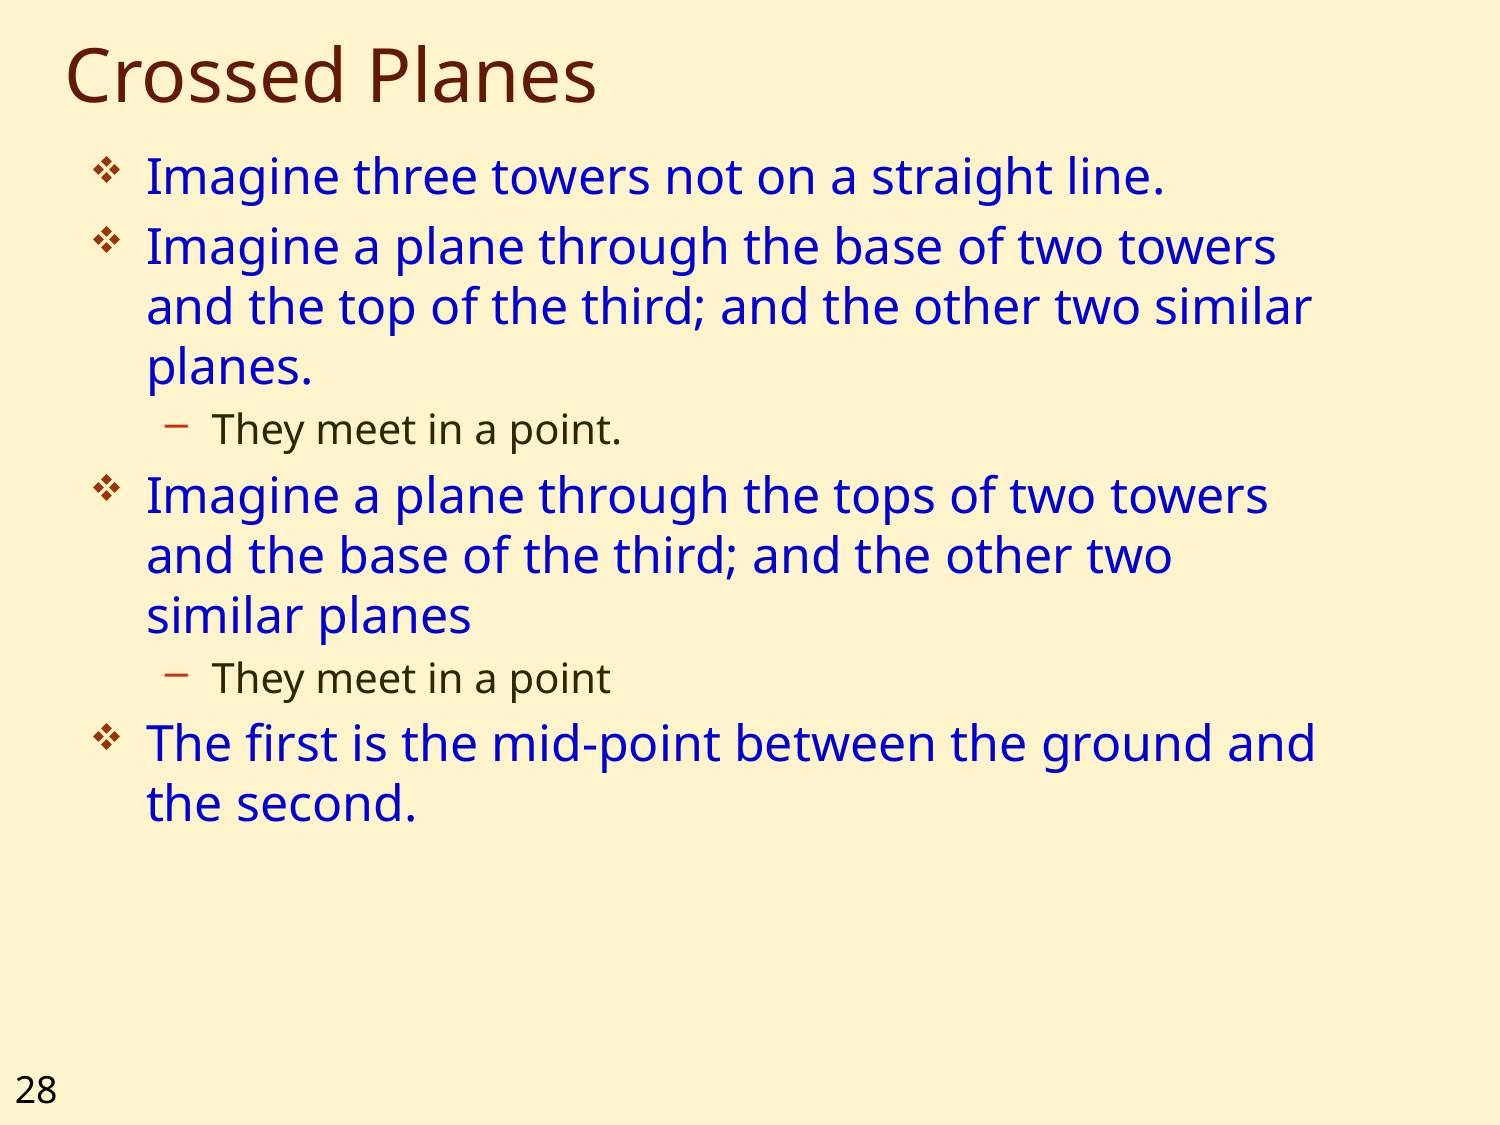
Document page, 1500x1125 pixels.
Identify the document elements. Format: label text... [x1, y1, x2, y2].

title Crossed Planes [49, 24, 1326, 126]
list Imagine three towers not on a straight line. Imagine a plane through the base of two towers and the top of the third; and the other two similar planes. They meet in a point. Imagine a plane through the tops of two towers and the base of the third; and the other two similar planes They meet in a point The first is the mid-point between the ground and the second. [74, 136, 1344, 988]
